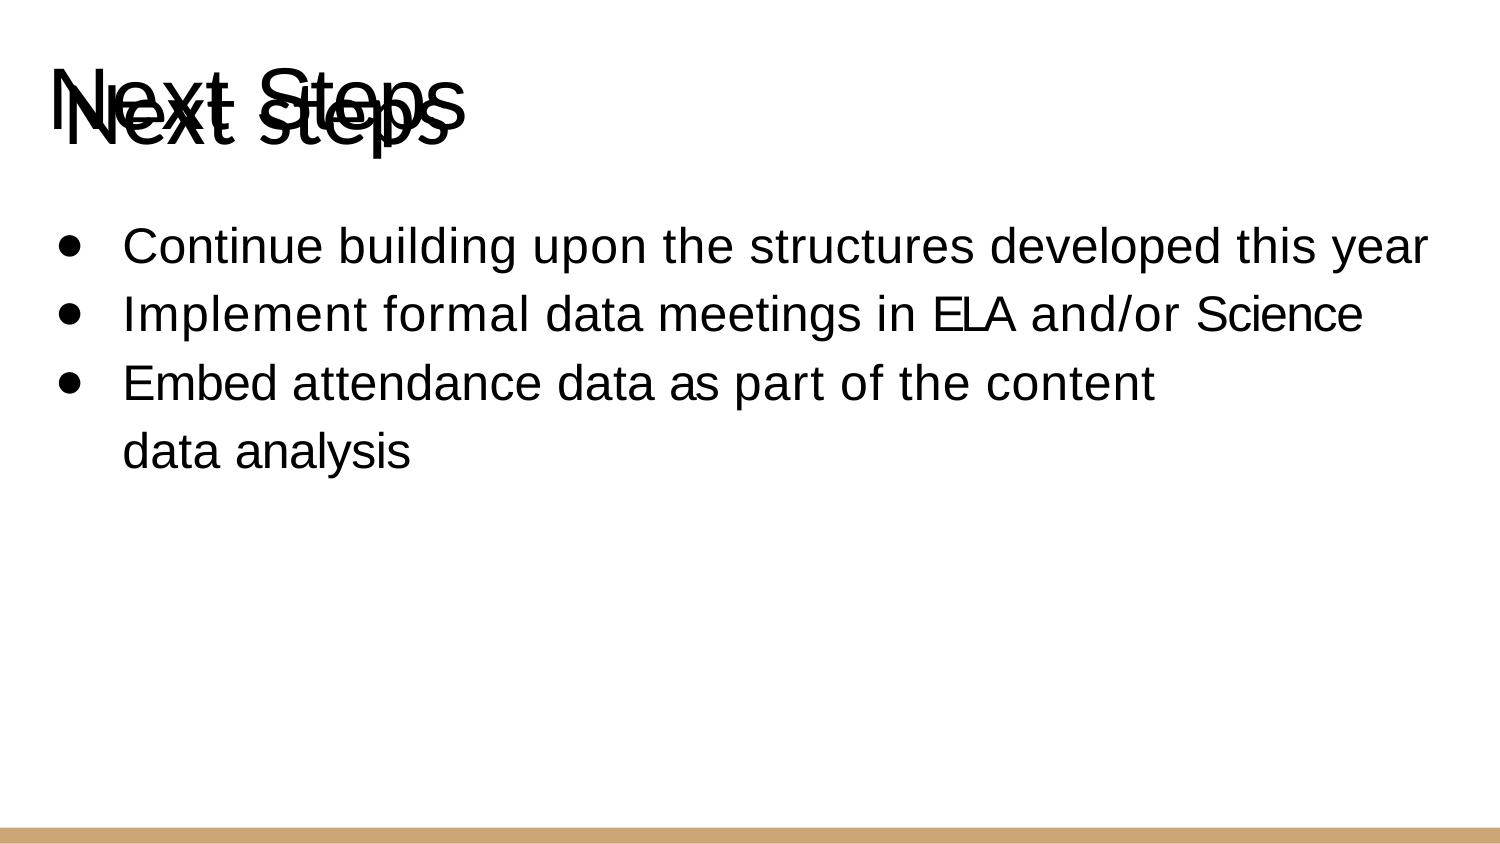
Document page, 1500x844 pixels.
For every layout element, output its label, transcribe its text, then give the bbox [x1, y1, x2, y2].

text_box Continue building upon the structures developed this year Implement formal data meetings in ELA and/or Science Embed attendance data as part of the content data analysis [52, 213, 1432, 482]
text_box Next Steps [45, 41, 469, 150]
title Next steps [63, 65, 1437, 174]
